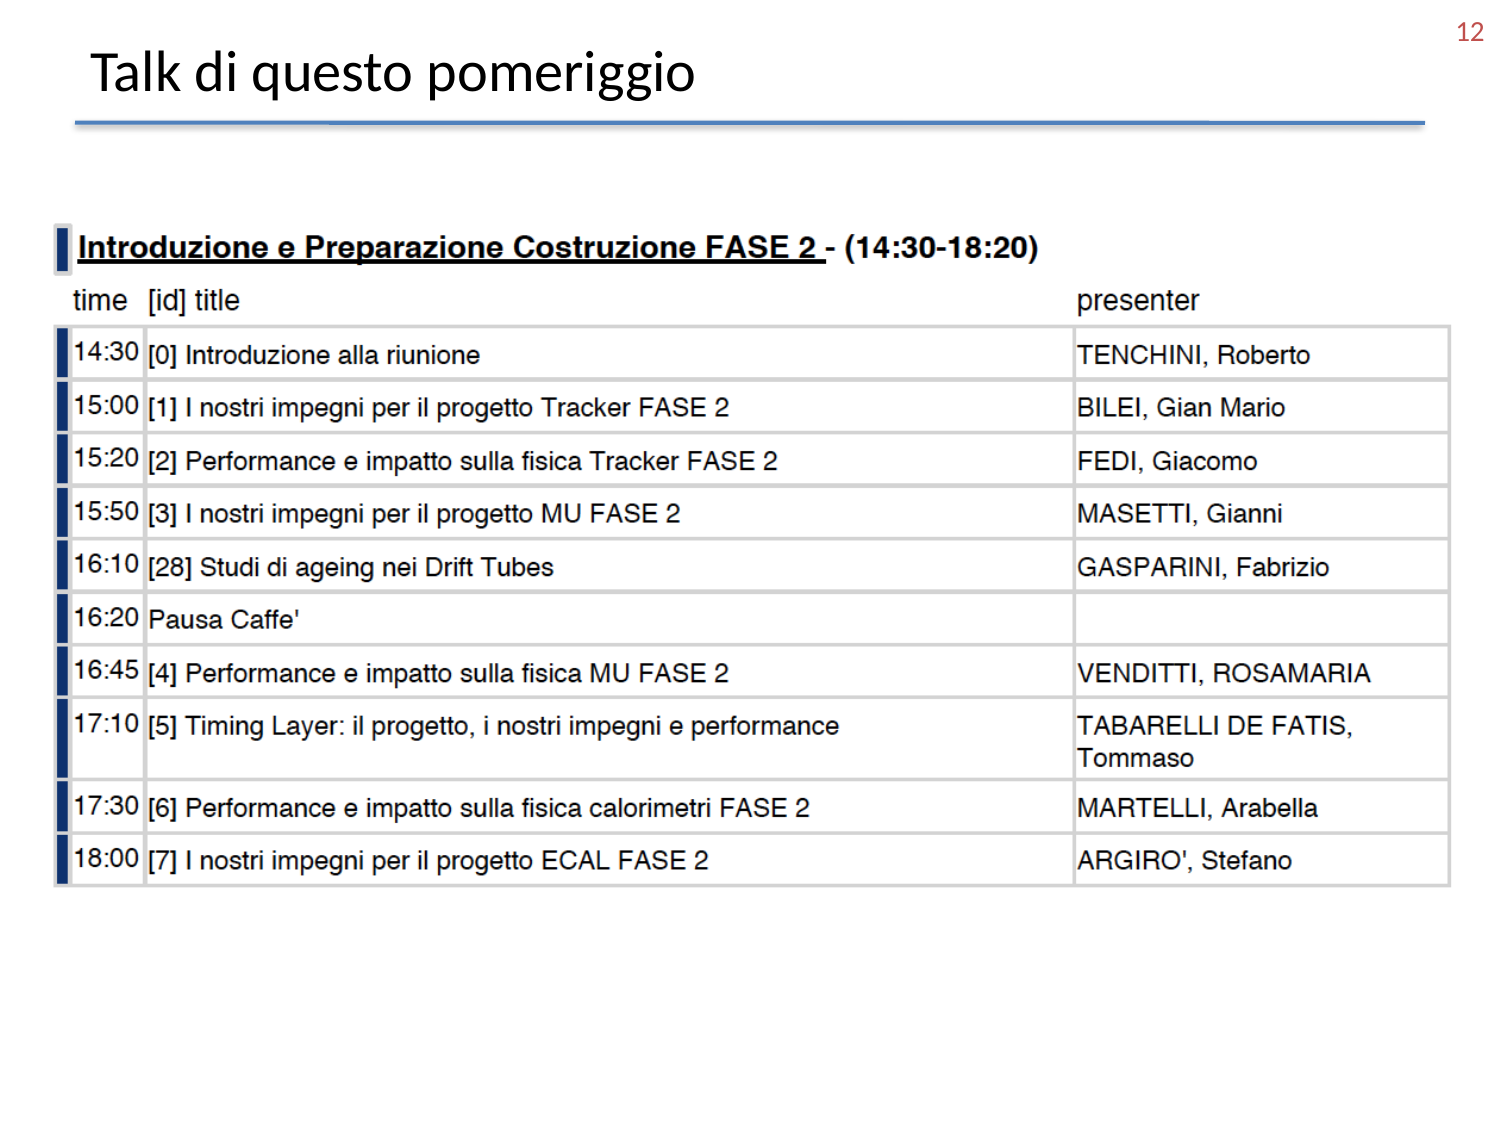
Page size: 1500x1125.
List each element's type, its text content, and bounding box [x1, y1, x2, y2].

picture [0, 201, 1500, 922]
title Talk di questo pomeriggio [75, 3, 1425, 134]
slide_number 12 [1335, 0, 1500, 60]
